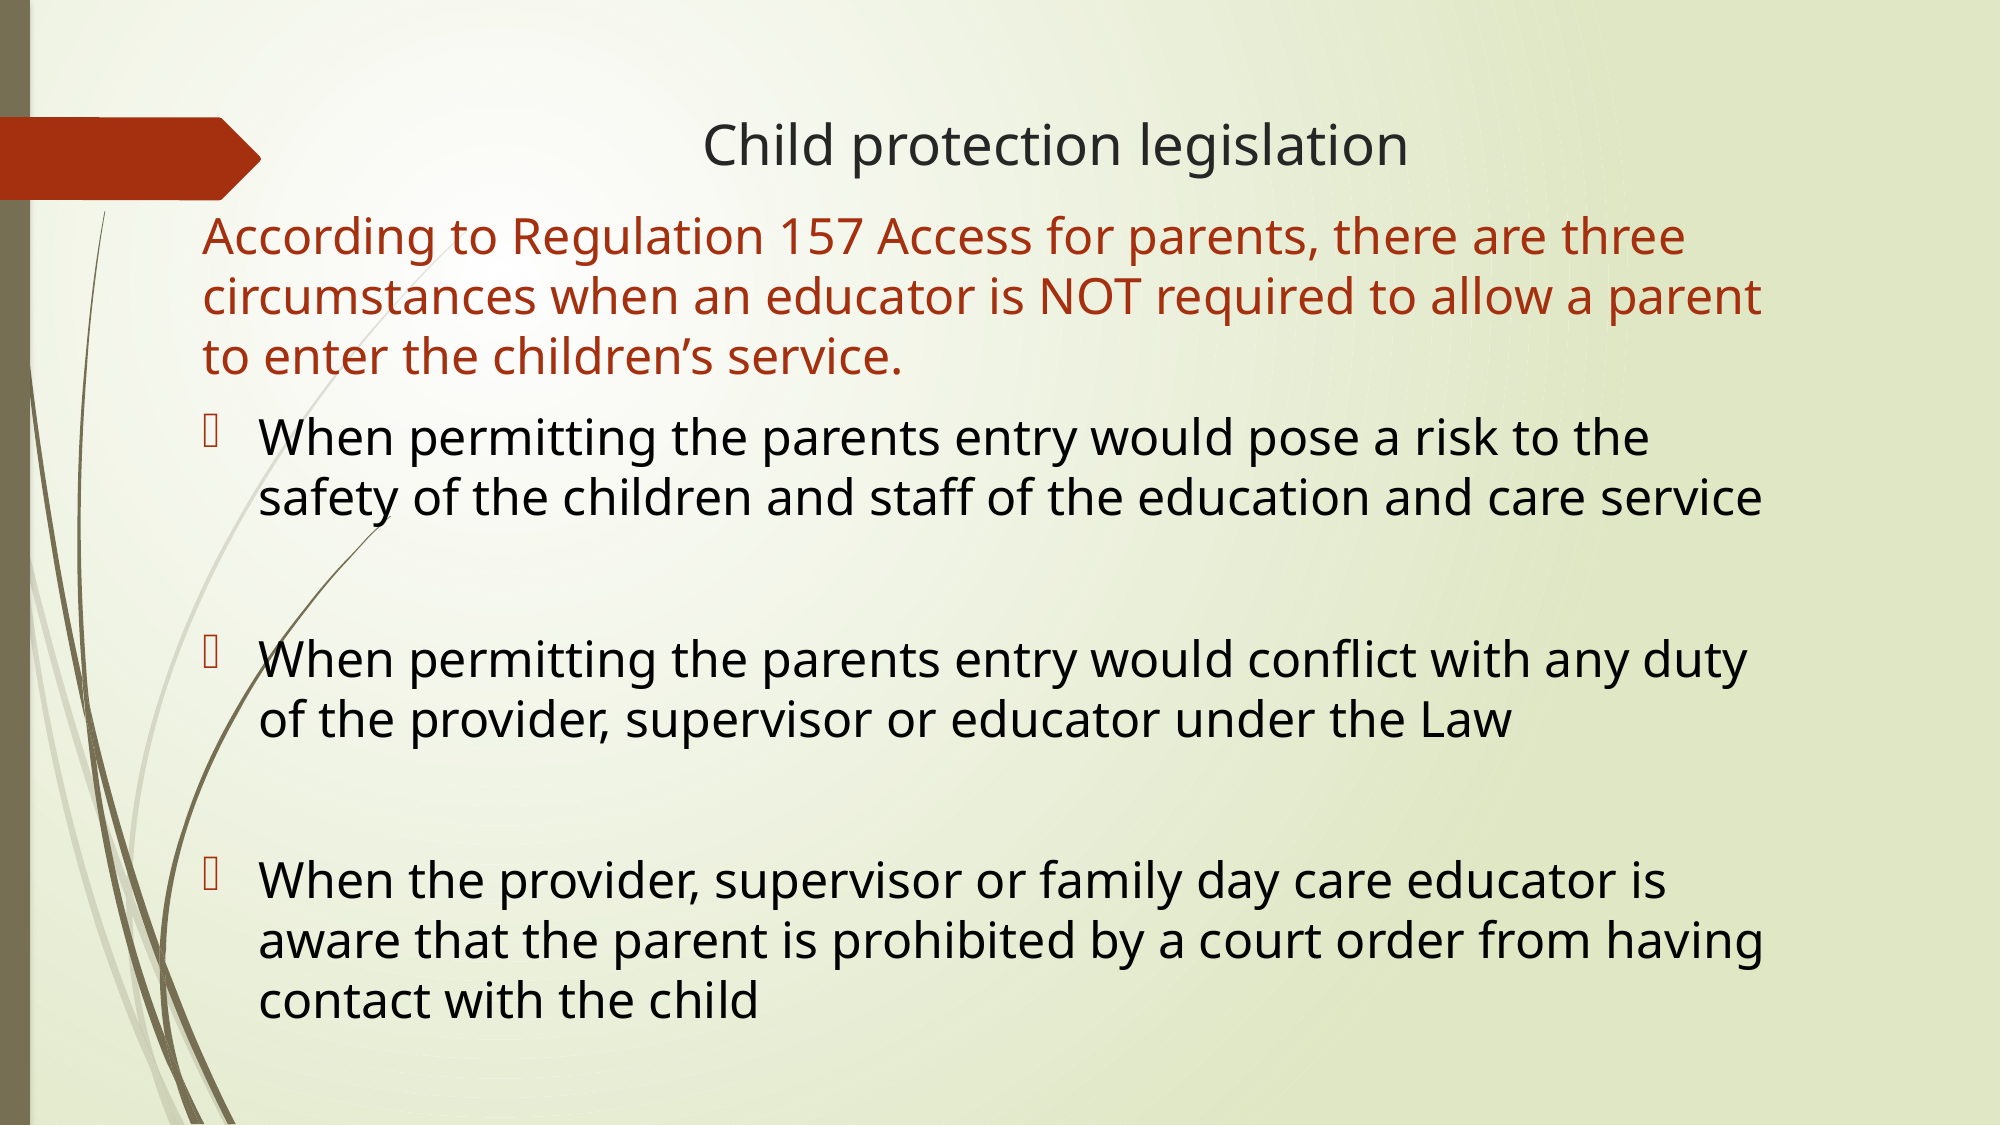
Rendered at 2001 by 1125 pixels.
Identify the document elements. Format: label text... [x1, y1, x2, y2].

title Child protection legislation [187, 101, 1813, 197]
list According to Regulation 157 Access for parents, there are three circumstances when an educator is NOT required to allow a parent to enter the children’s service. When permitting the parents entry would pose a risk to the safety of the children and staff of the education and care service When permitting the parents entry would conflict with any duty of the provider, supervisor or educator under the Law When the provider, supervisor or family day care educator is aware that the parent is prohibited by a court order from having contact with the child [187, 197, 1813, 1098]
